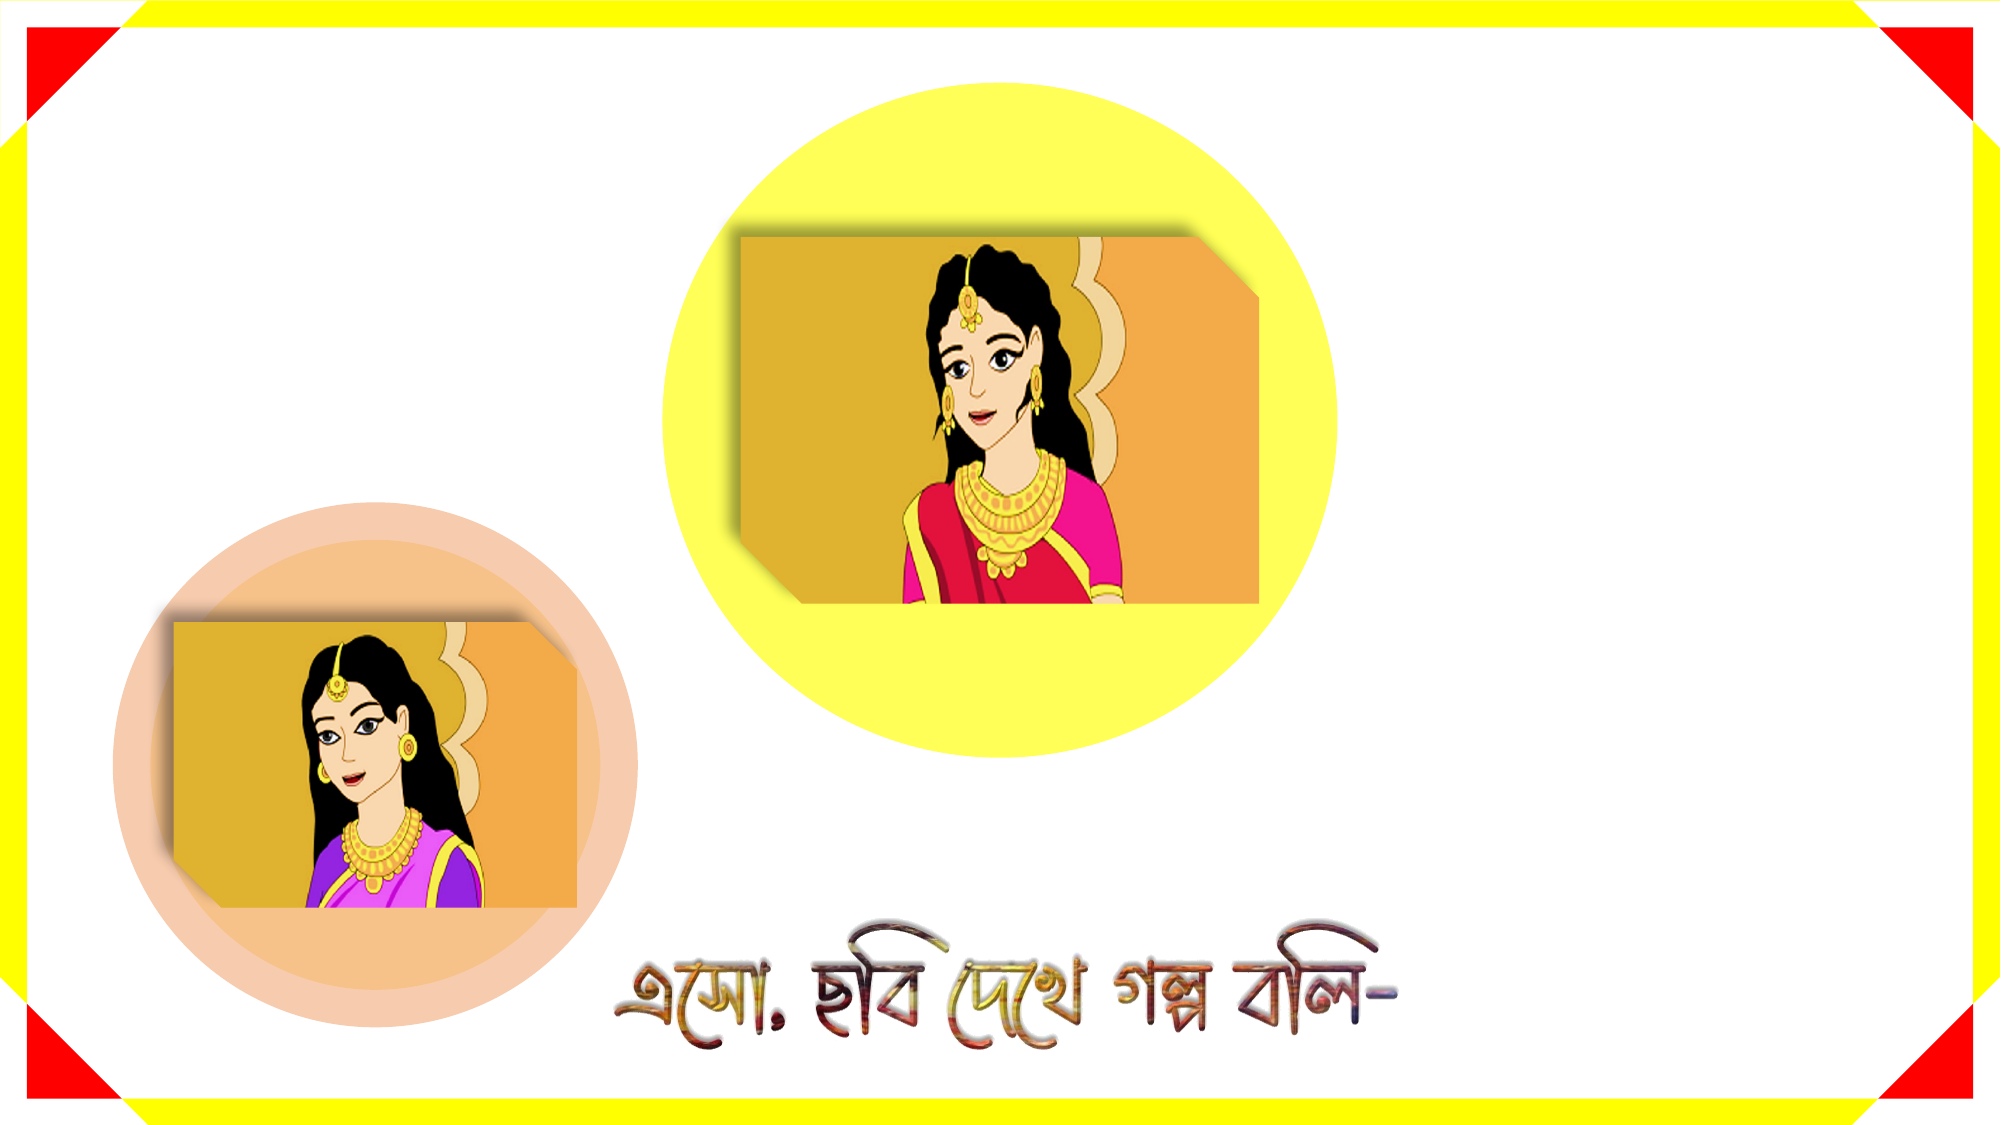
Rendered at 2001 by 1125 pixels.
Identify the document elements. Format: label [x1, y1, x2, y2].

text_box [0, 0, 2000, 1125]
text_box [662, 82, 1338, 758]
picture [574, 912, 1425, 1067]
text_box [112, 502, 638, 1028]
